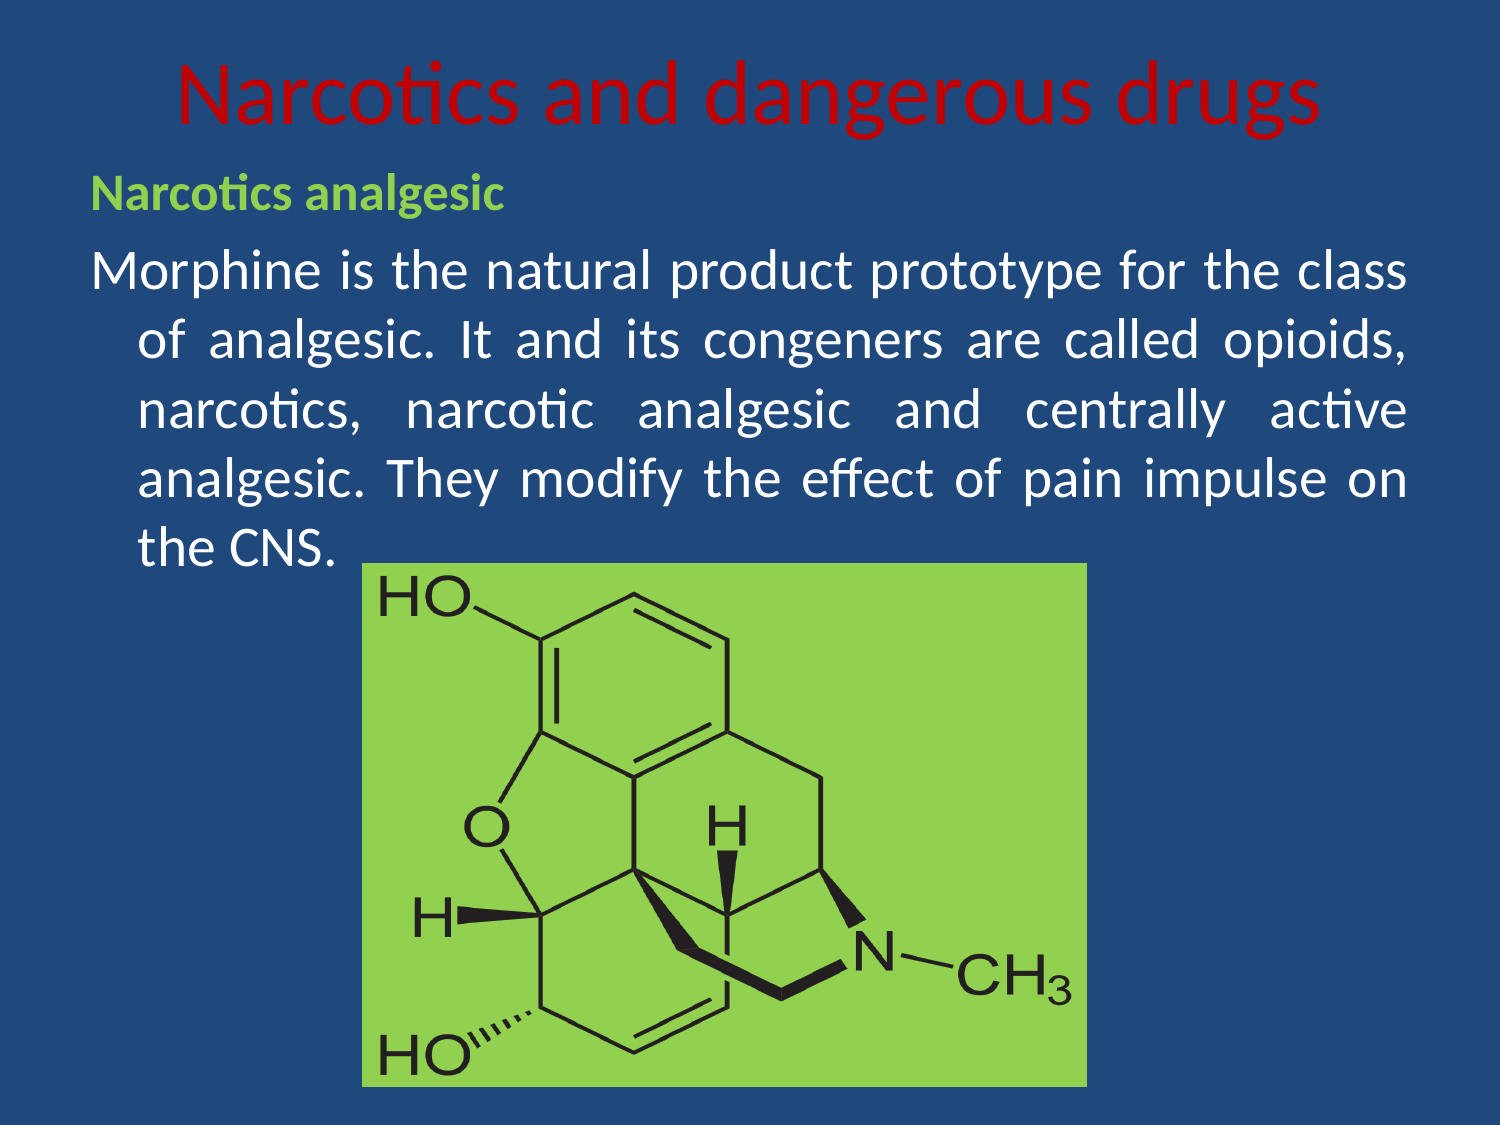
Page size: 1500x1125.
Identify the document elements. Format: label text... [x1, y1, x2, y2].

title Narcotics and dangerous drugs [75, 0, 1425, 149]
picture [362, 562, 1088, 1088]
list Narcotics analgesic Morphine is the natural product prototype for the class of analgesic. It and its congeners are called opioids, narcotics, narcotic analgesic and centrally active analgesic. They modify the effect of pain impulse on the CNS. [75, 149, 1425, 588]
